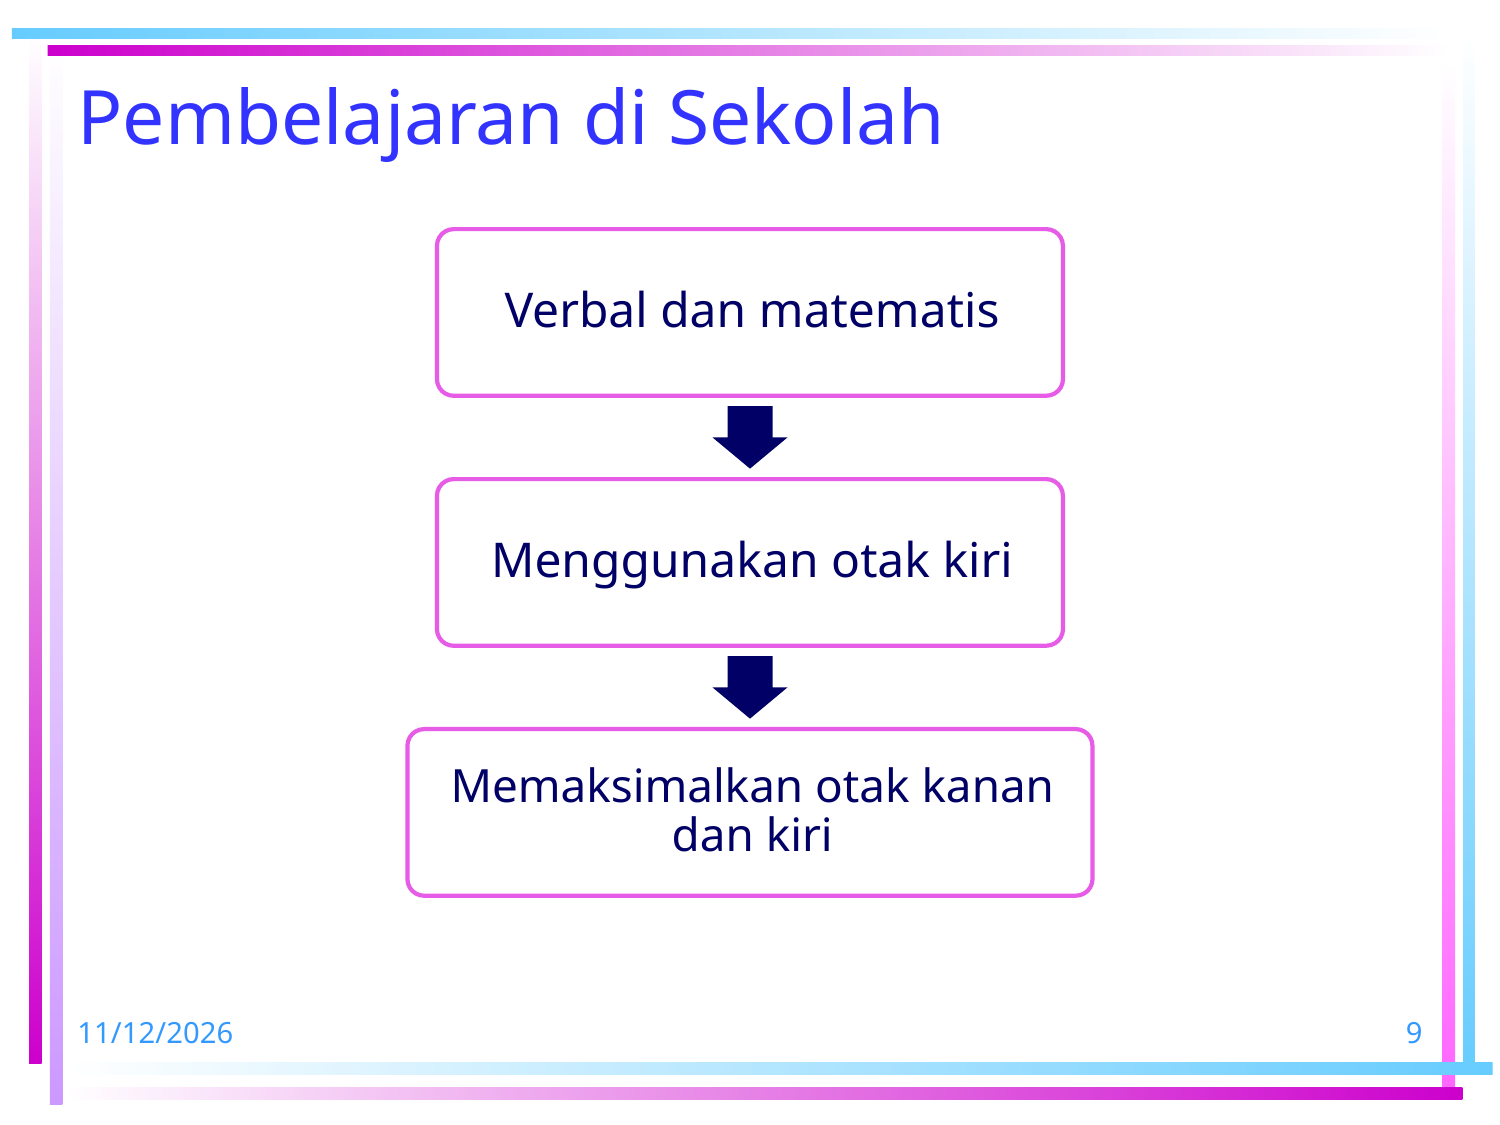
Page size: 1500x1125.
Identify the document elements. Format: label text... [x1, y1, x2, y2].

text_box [249, 228, 1251, 897]
title Pembelajaran di Sekolah [62, 62, 1376, 201]
slide_number 9 [1124, 986, 1438, 1062]
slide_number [62, 986, 376, 1062]
